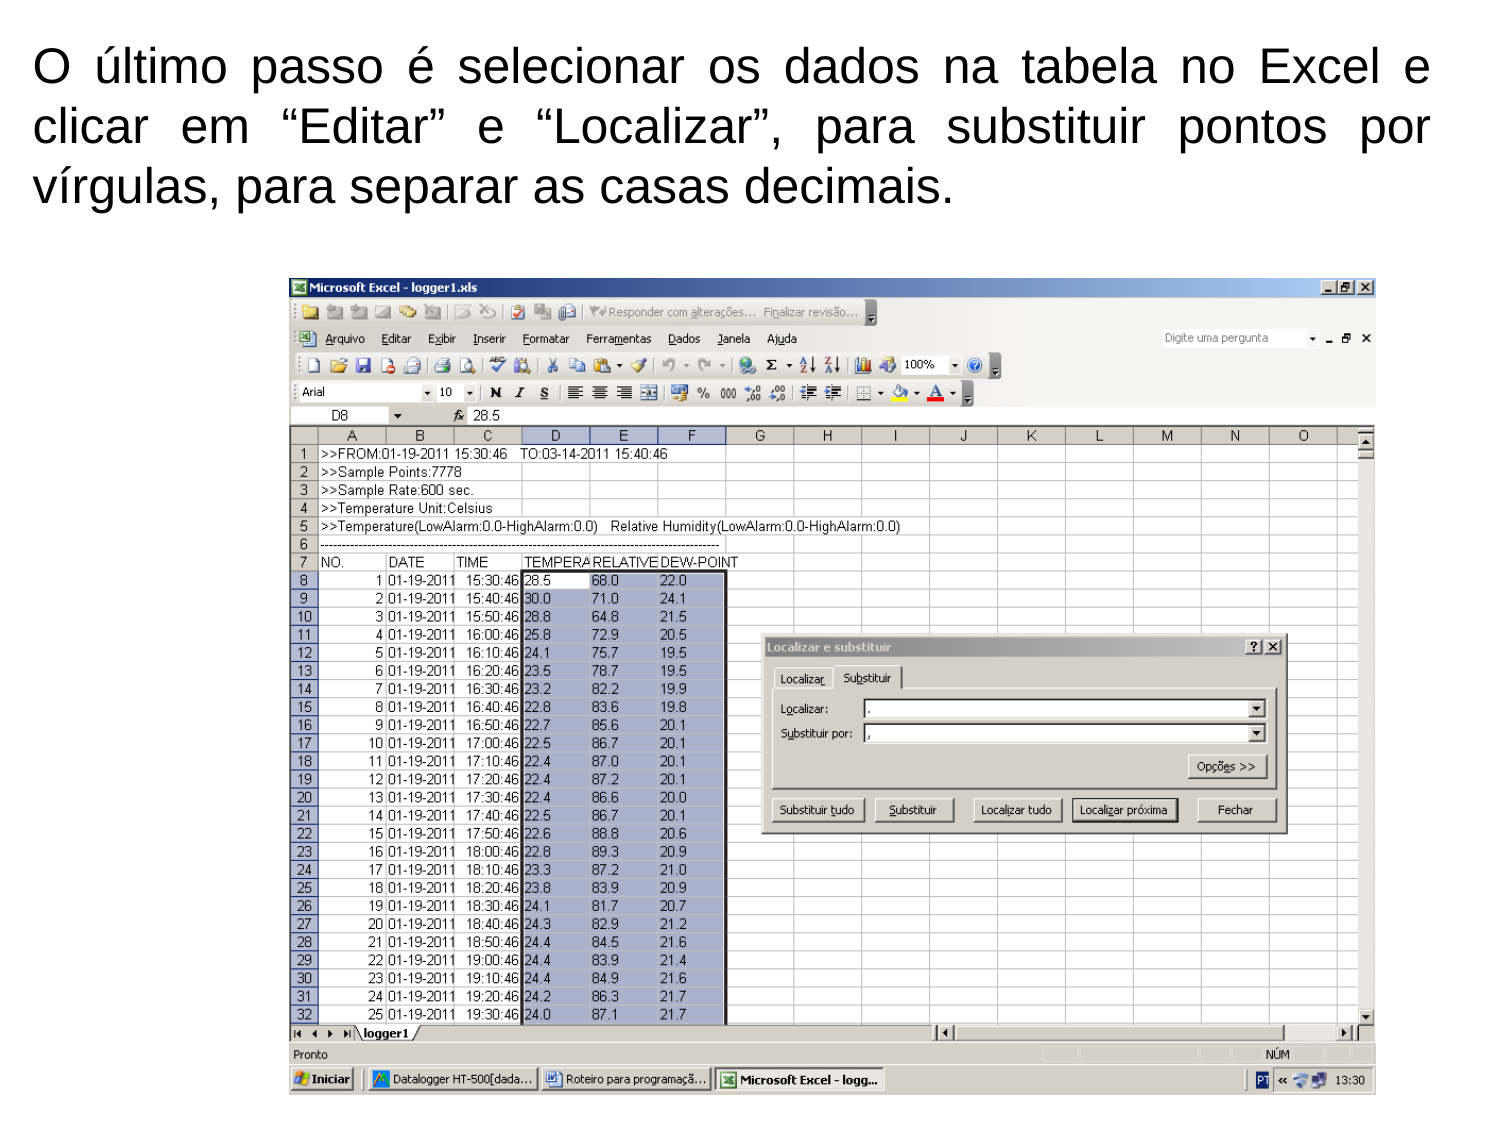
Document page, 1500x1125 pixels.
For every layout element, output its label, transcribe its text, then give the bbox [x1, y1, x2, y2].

picture [288, 278, 1377, 1096]
text_box O último passo é selecionar os dados na tabela no Excel e clicar em “Editar” e “Localizar”, para substituir pontos por vírgulas, para separar as casas decimais. [17, 26, 1447, 266]
